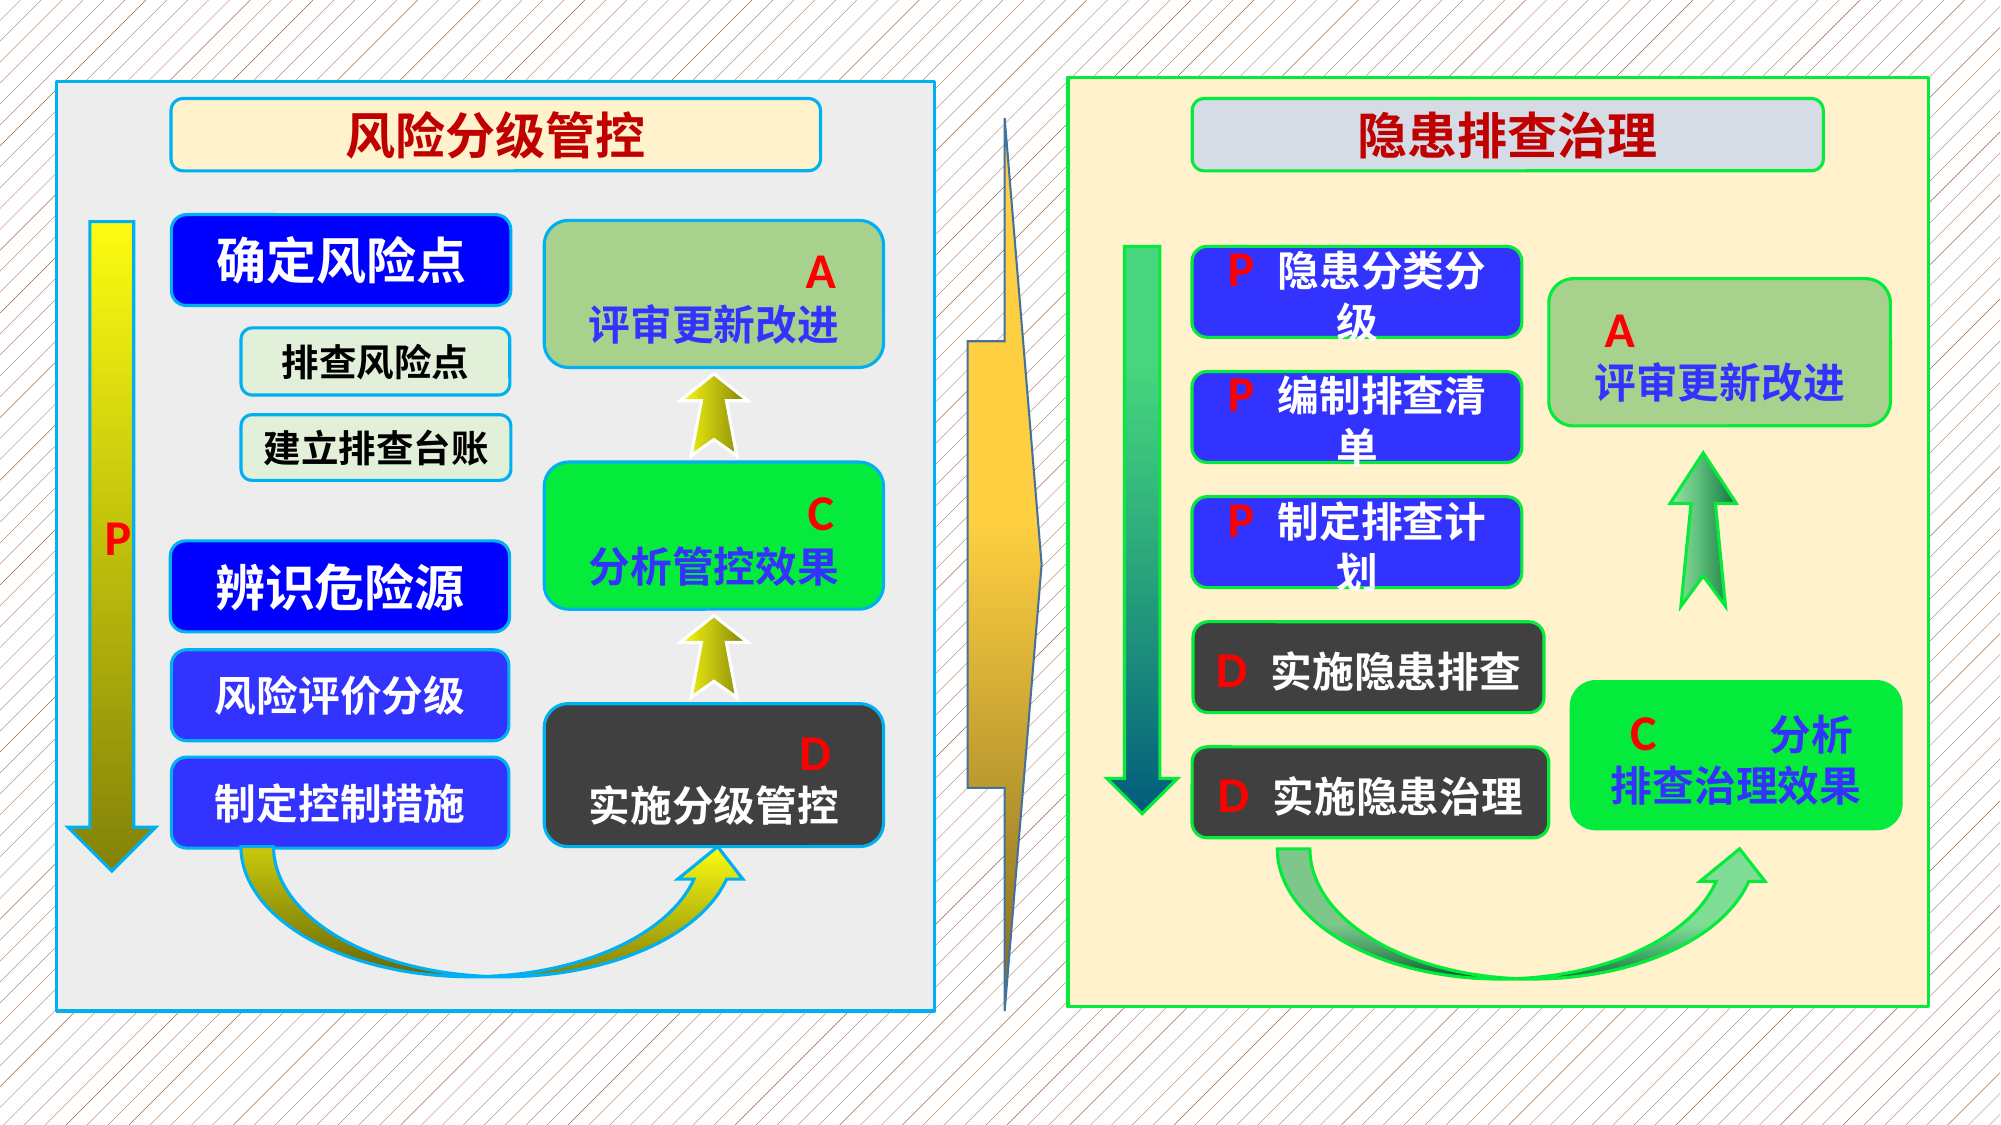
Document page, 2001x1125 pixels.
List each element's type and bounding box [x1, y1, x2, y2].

text_box [1067, 77, 1929, 1007]
text_box [56, 81, 935, 1012]
text_box [966, 117, 1043, 1012]
